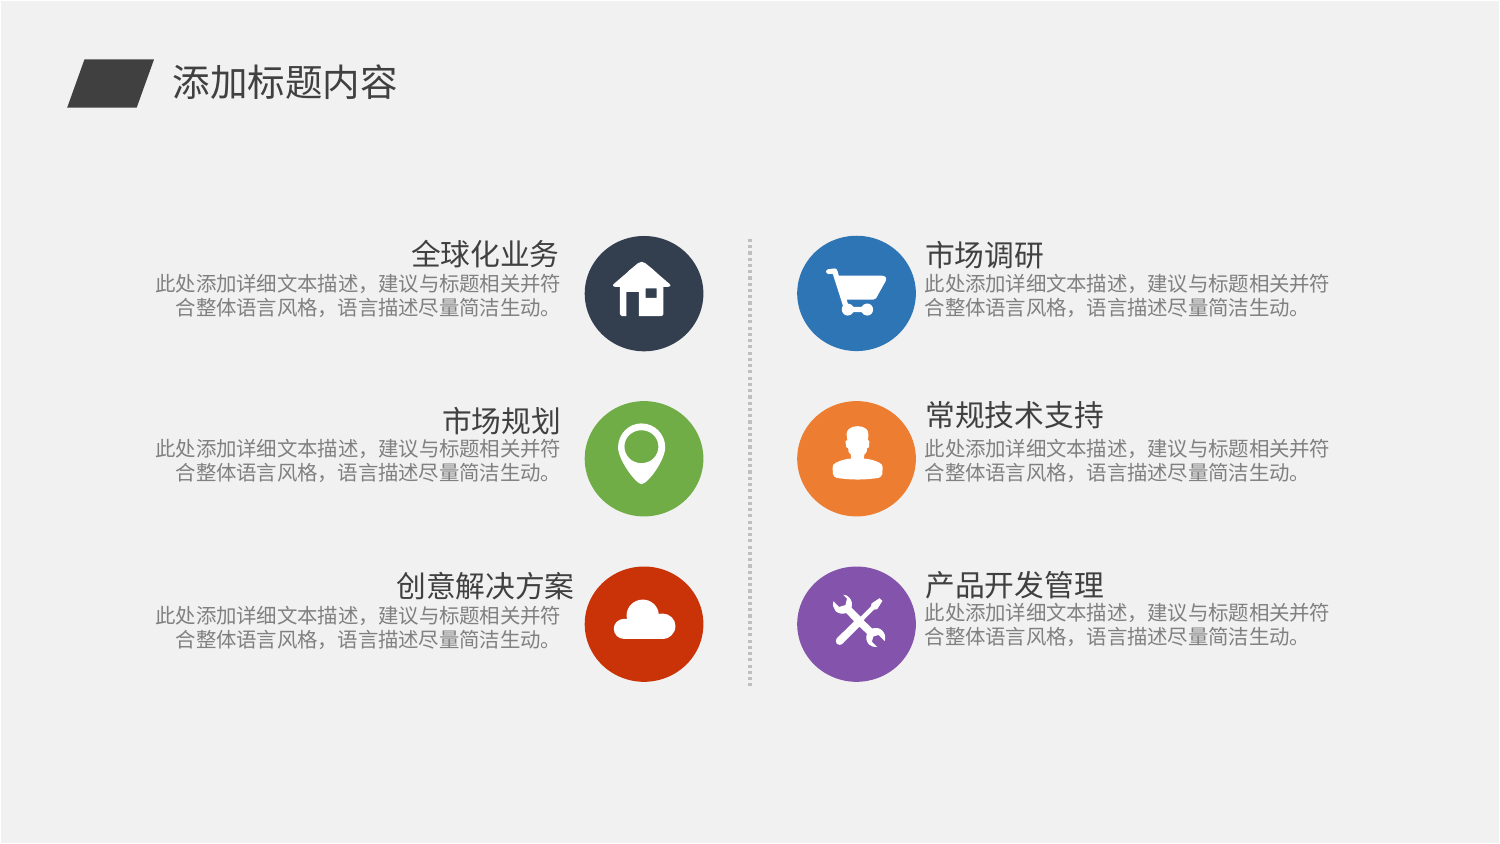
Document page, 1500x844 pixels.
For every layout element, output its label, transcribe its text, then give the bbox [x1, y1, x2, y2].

text_box [65, 58, 156, 109]
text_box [797, 397, 1360, 517]
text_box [797, 566, 1360, 682]
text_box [145, 235, 704, 352]
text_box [145, 401, 704, 517]
text_box 添加标题内容 [172, 59, 399, 105]
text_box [145, 566, 704, 682]
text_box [797, 235, 1360, 352]
